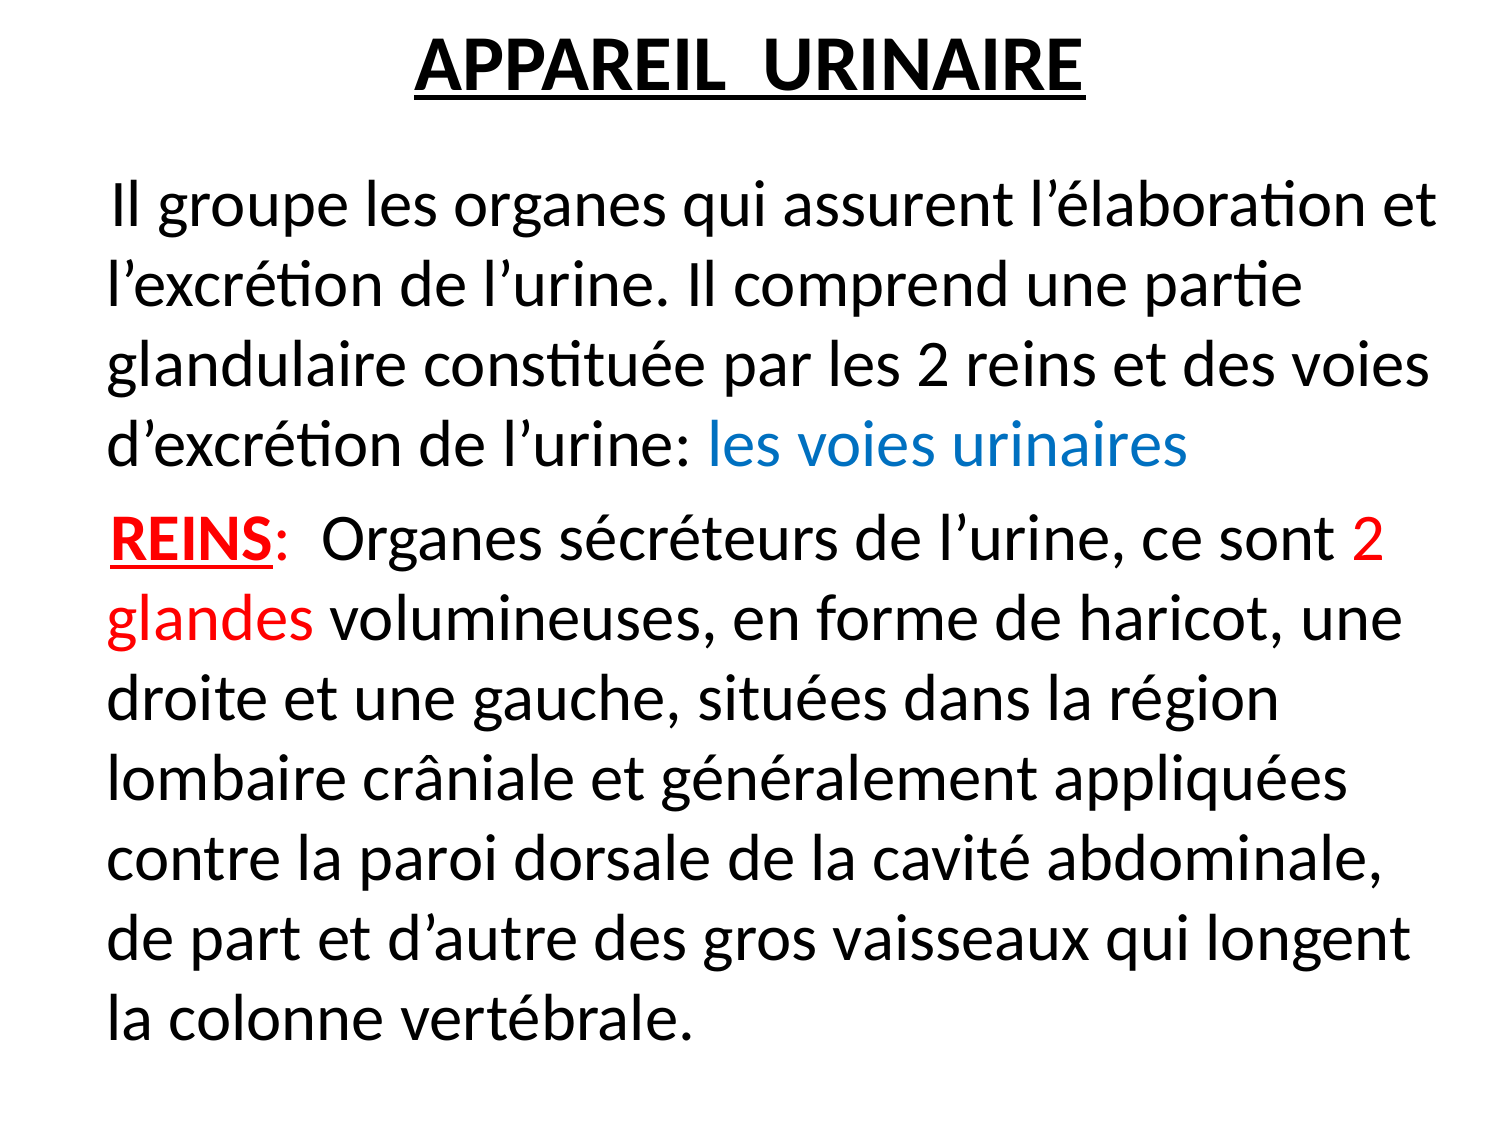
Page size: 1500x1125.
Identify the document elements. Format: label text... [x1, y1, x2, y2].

title APPAREIL URINAIRE [75, 0, 1425, 118]
list Il groupe les organes qui assurent l’élaboration et l’excrétion de l’urine. Il comprend une partie glandulaire constituée par les 2 reins et des voies d’excrétion de l’urine: les voies urinaires REINS: Organes sécréteurs de l’urine, ce sont 2 glandes volumineuses, en forme de haricot, une droite et une gauche, situées dans la région lombaire crâniale et généralement appliquées contre la paroi dorsale de la cavité abdominale, de part et d’autre des gros vaisseaux qui longent la colonne vertébrale. [35, 152, 1477, 1090]
